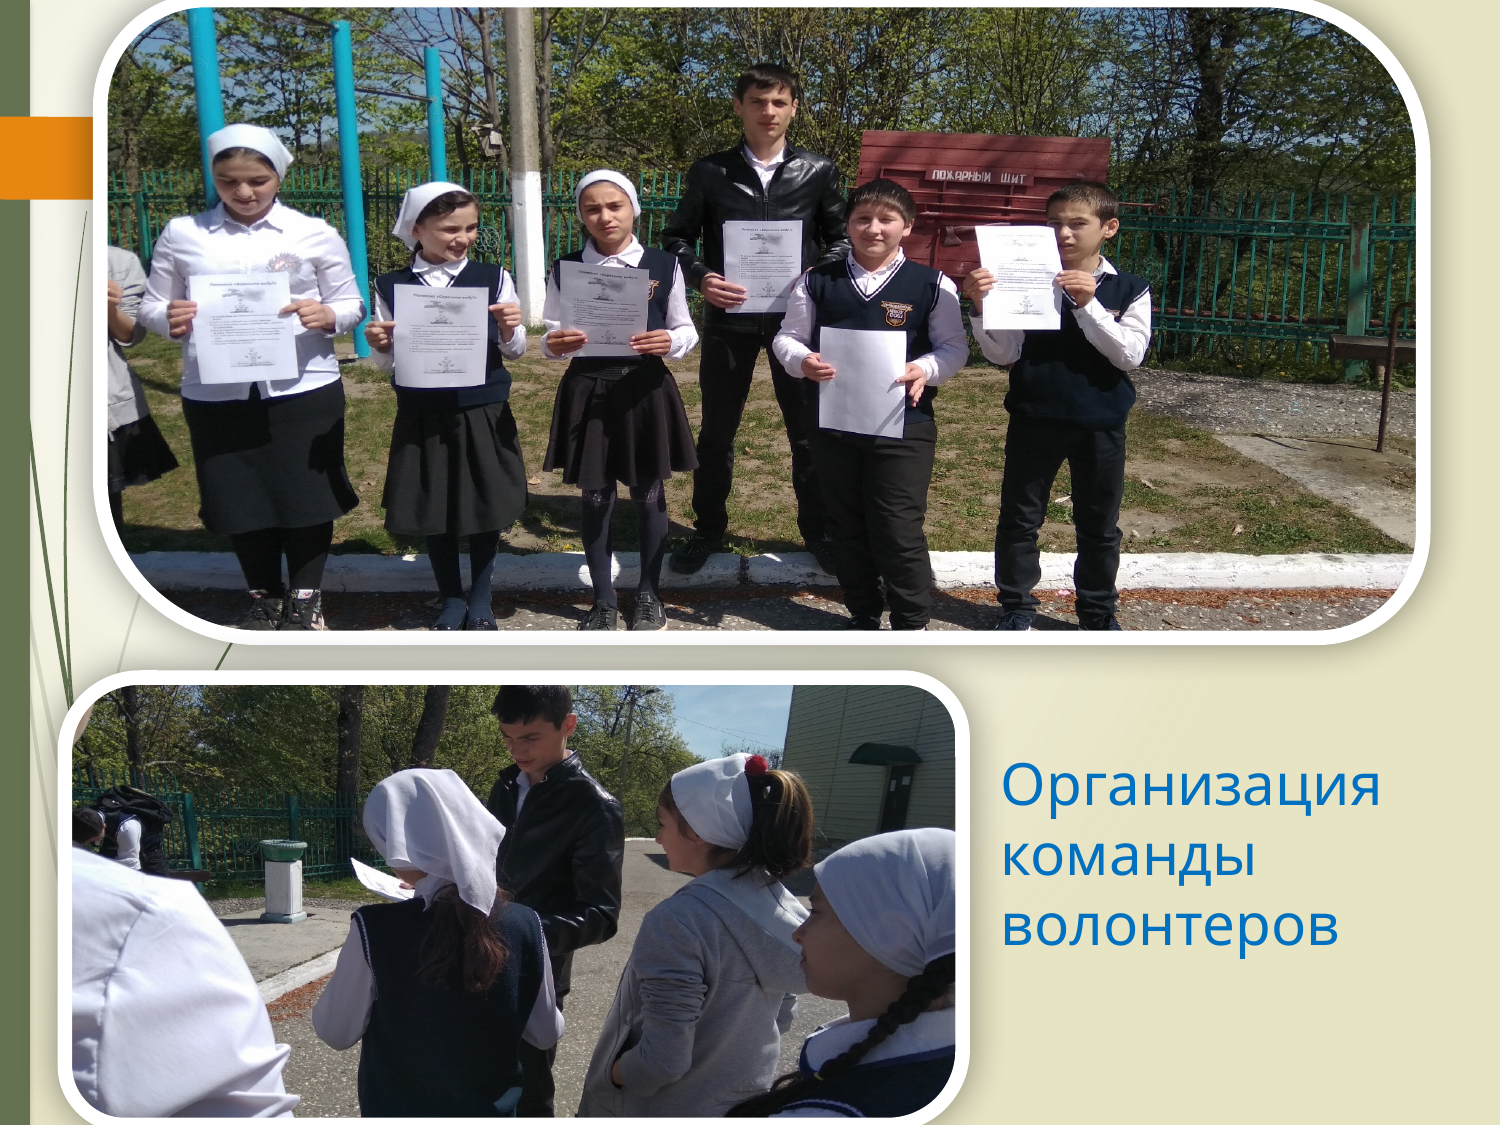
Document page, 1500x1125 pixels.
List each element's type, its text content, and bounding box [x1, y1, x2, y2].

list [100, 0, 1424, 639]
text_box Организация команды волонтеров [986, 739, 1500, 965]
picture [64, 677, 963, 1125]
